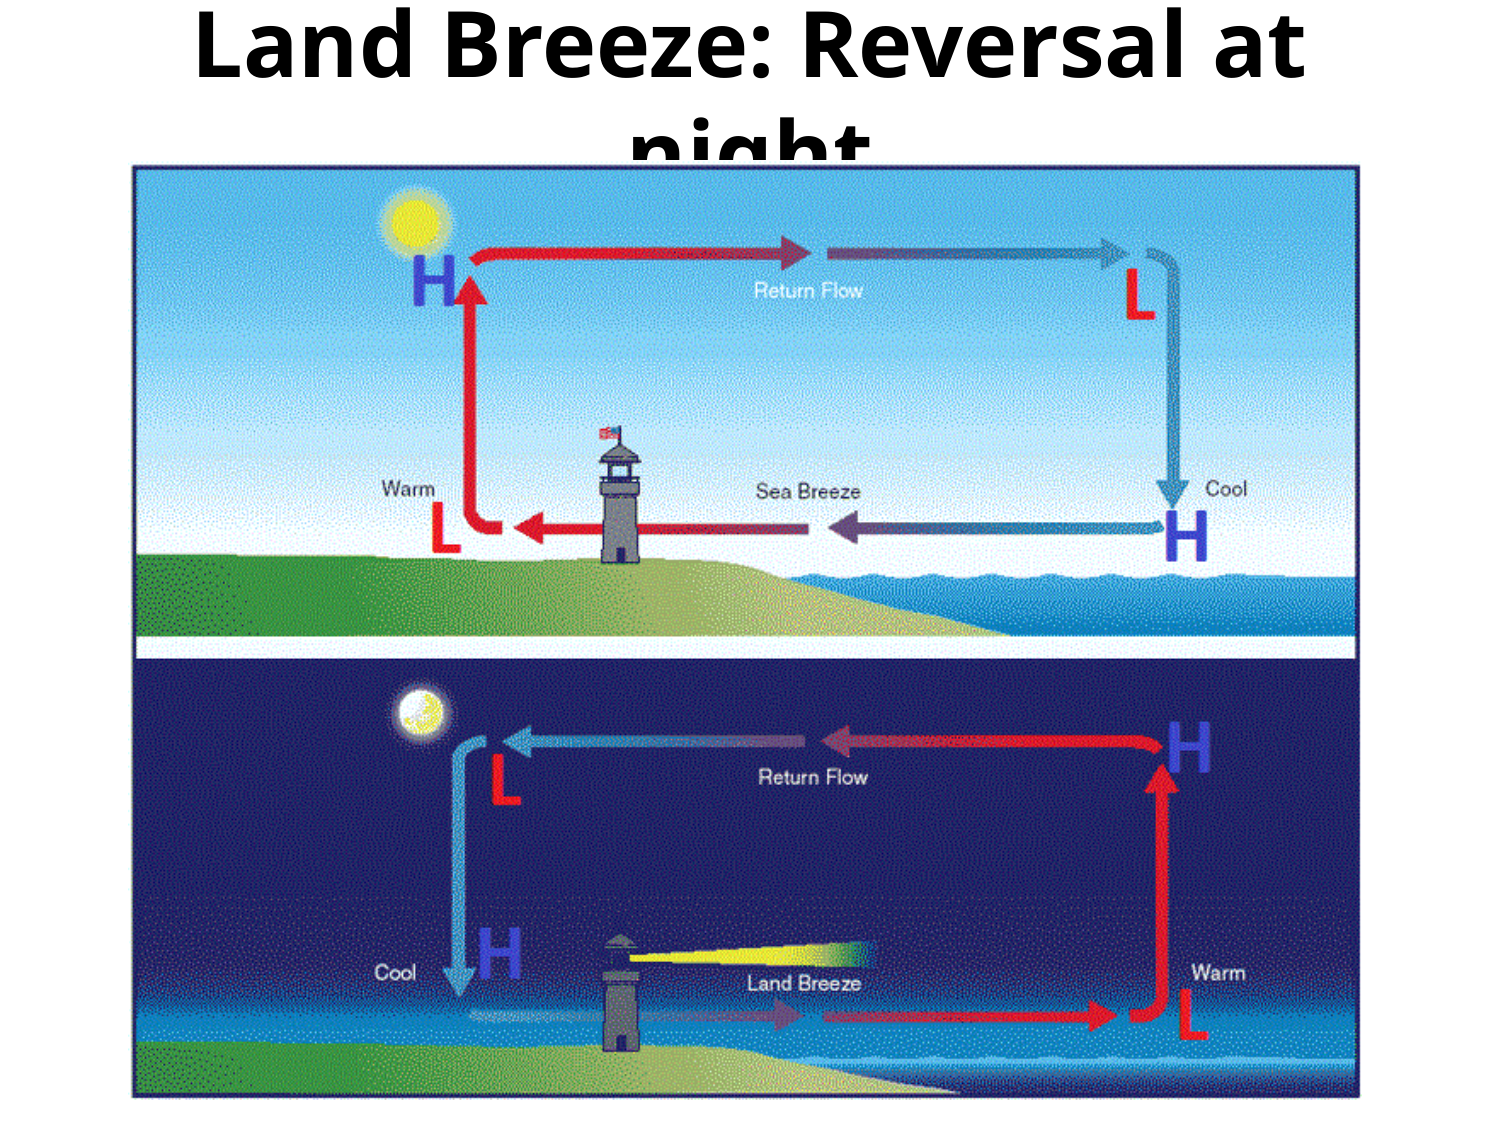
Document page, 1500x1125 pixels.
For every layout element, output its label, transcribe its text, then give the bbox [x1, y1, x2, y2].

picture [128, 160, 1362, 1101]
title Land Breeze: Reversal at night [75, 1, 1425, 190]
